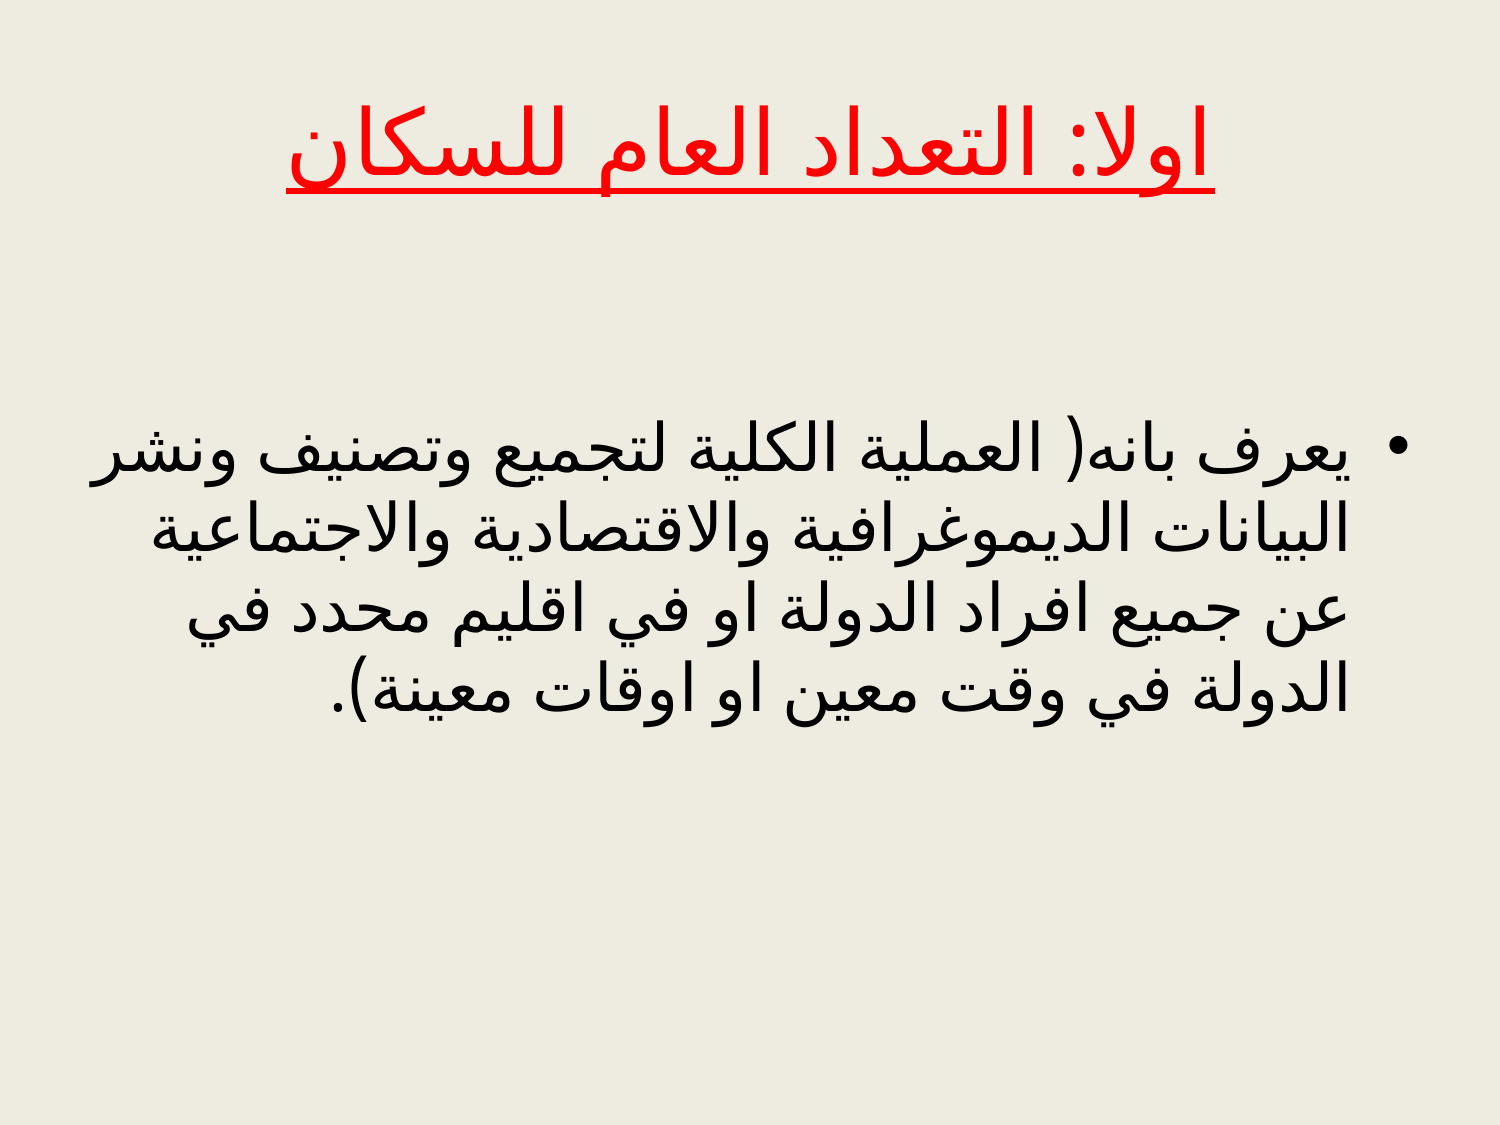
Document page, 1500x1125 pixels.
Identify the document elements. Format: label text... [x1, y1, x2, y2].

title اولا: التعداد العام للسكان [75, 45, 1425, 233]
list يعرف بانه( العملية الكلية لتجميع وتصنيف ونشر البيانات الديموغرافية والاقتصادية والاجتماعية عن جميع افراد الدولة او في اقليم محدد في الدولة في وقت معين او اوقات معينة). [53, 397, 1425, 1010]
